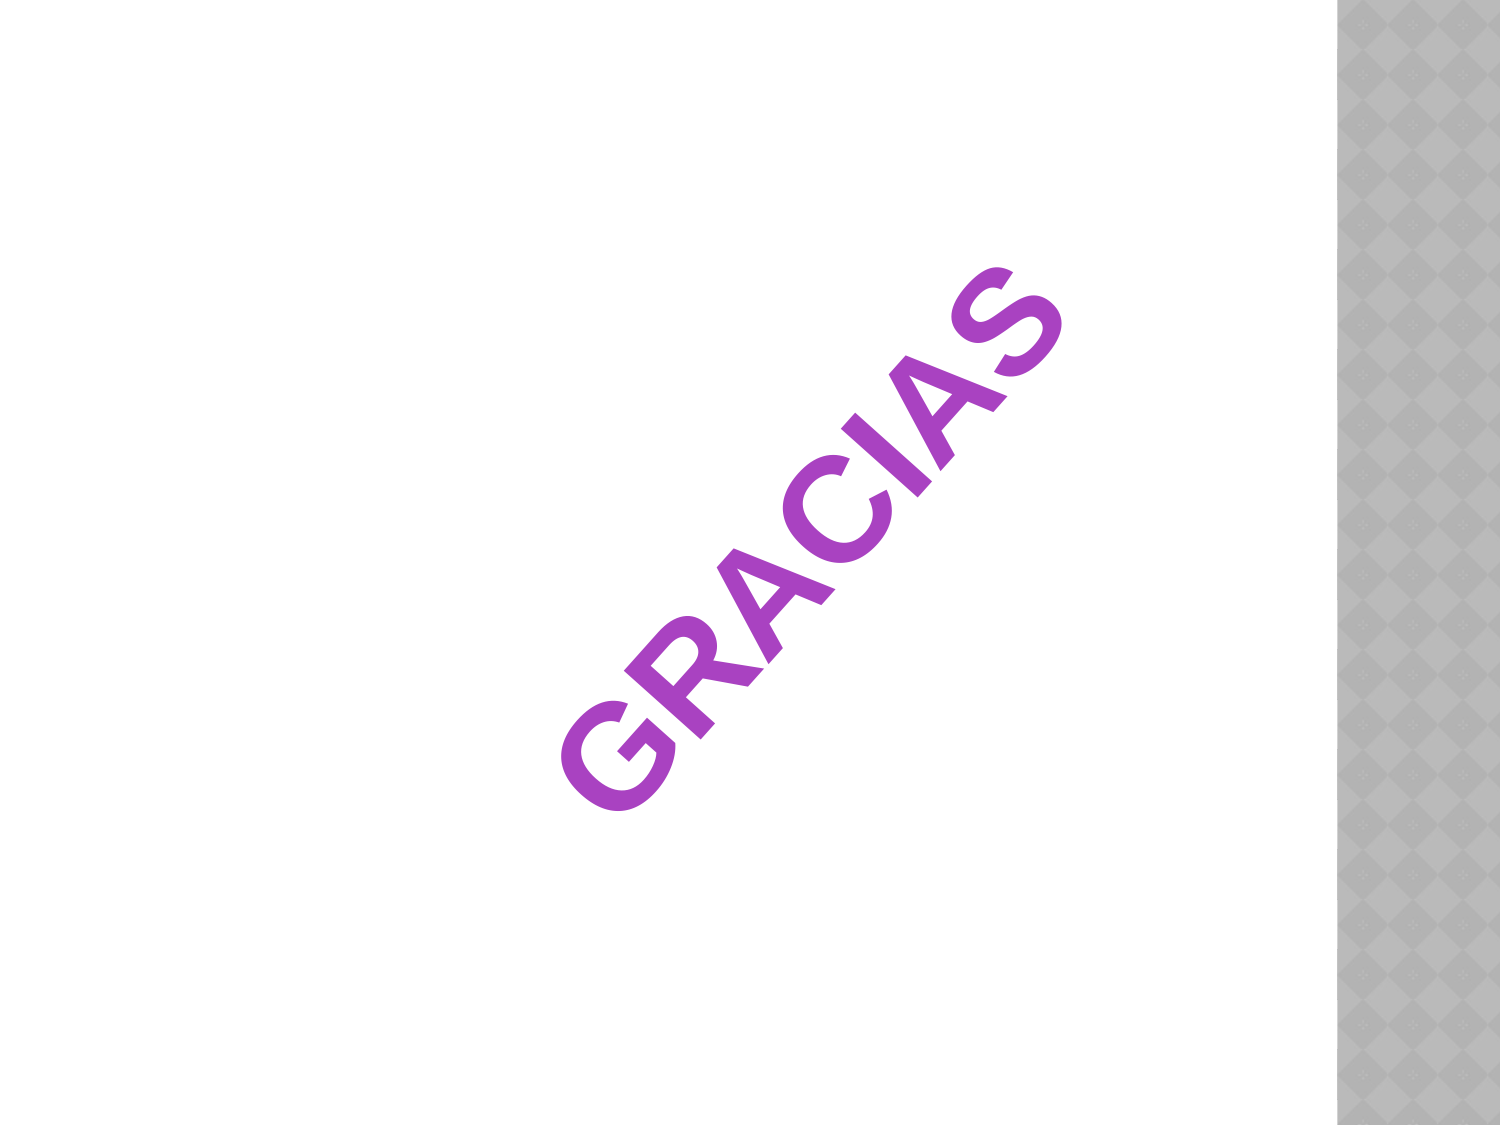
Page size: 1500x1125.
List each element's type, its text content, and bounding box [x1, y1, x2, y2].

text_box GRACIAS [430, 137, 1174, 937]
